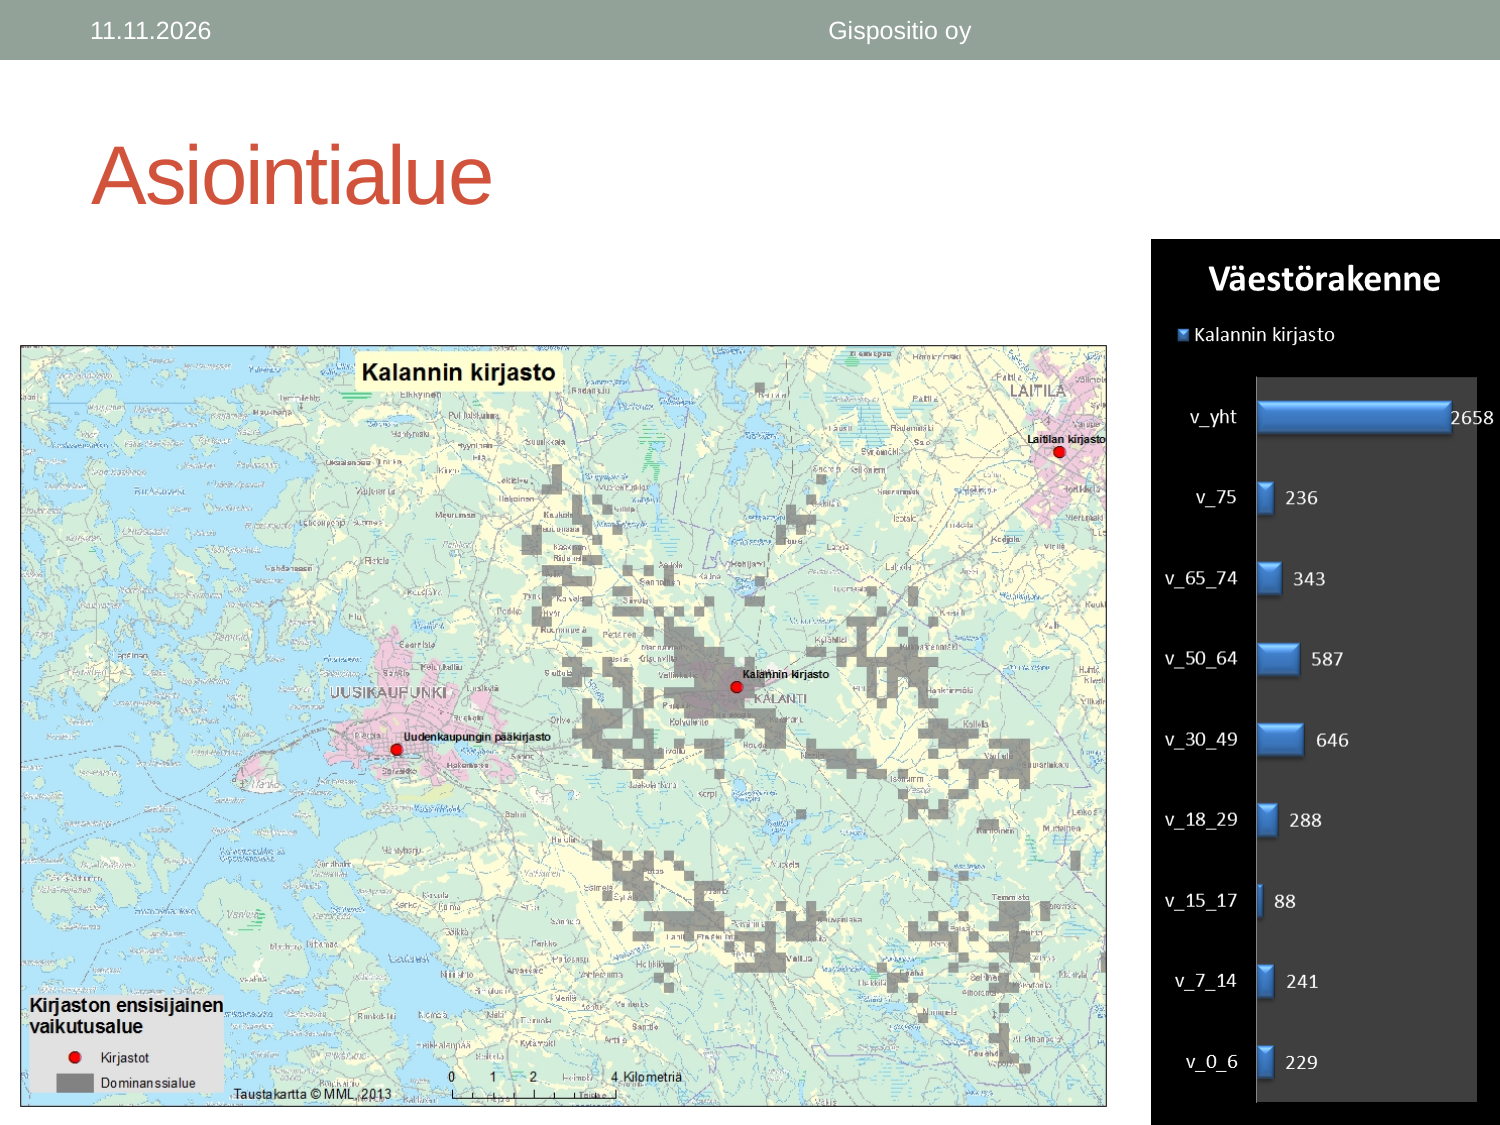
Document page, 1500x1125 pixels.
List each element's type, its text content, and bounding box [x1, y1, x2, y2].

title Asiointialue [76, 90, 1427, 253]
footer Gispositio oy [562, 3, 1238, 57]
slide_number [75, 3, 550, 57]
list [0, 324, 1130, 1125]
picture [1150, 239, 1500, 1125]
